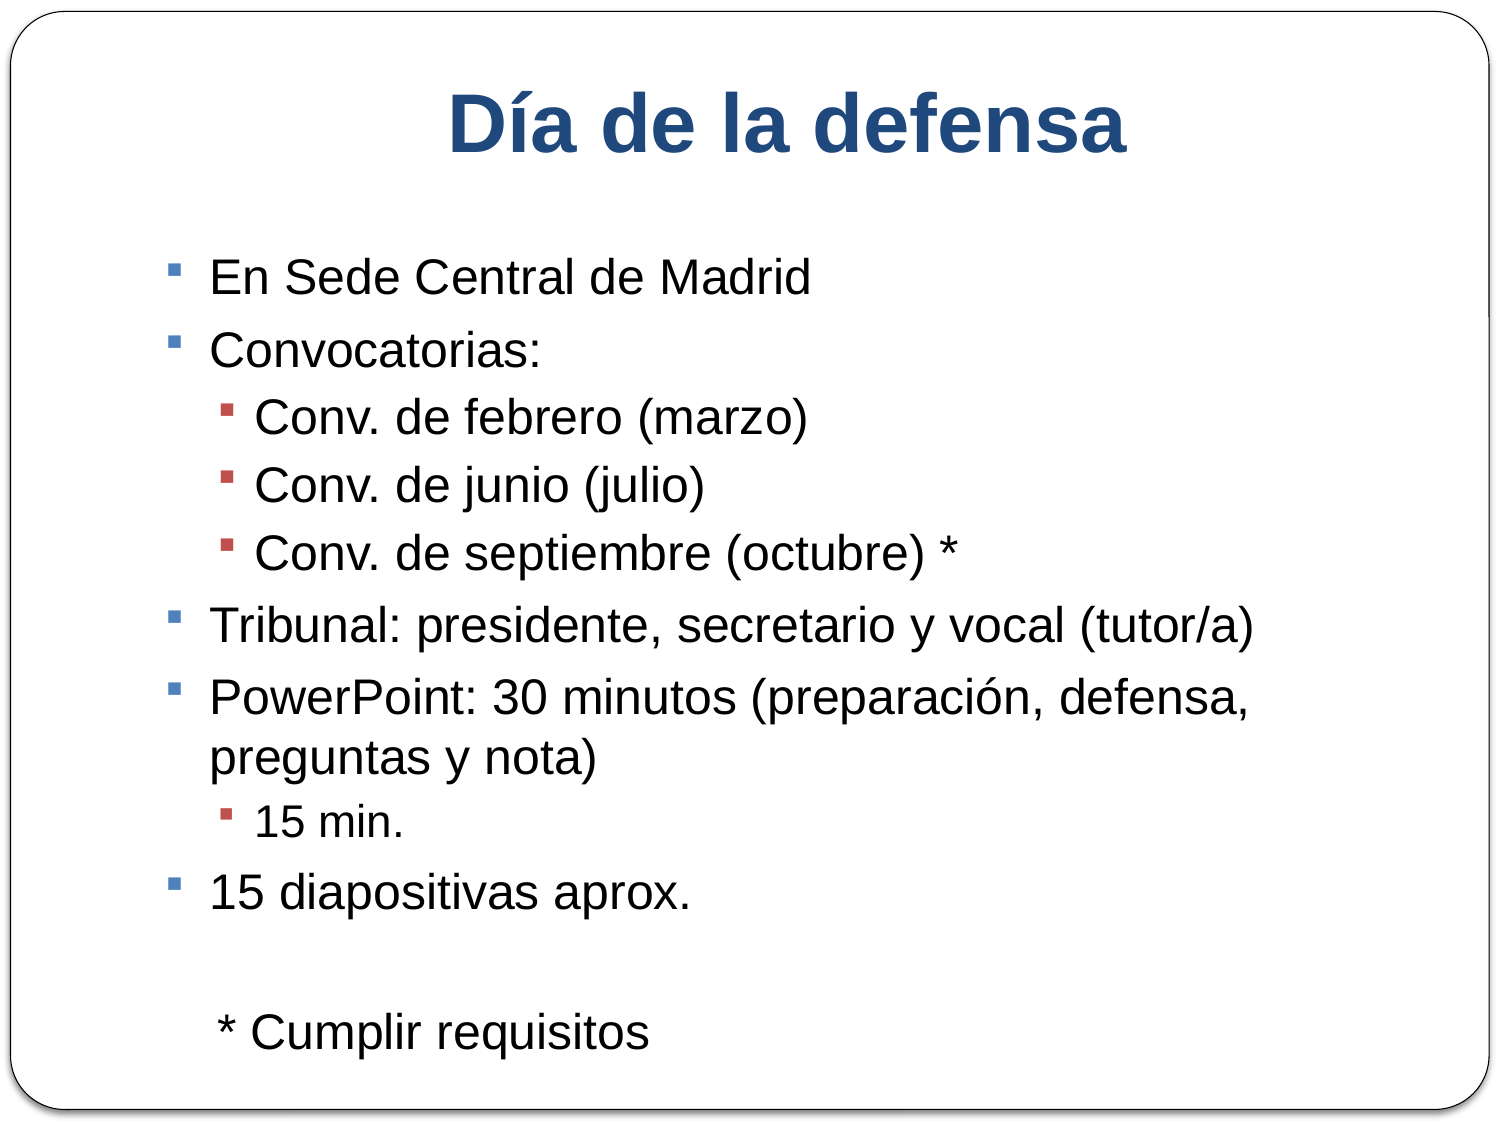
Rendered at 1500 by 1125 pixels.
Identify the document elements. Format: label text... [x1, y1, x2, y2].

list En Sede Central de Madrid Convocatorias: Conv. de febrero (marzo) Conv. de junio (julio) Conv. de septiembre (octubre) * Tribunal: presidente, secretario y vocal (tutor/a) PowerPoint: 30 minutos (preparación, defensa, preguntas y nota) 15 min. 15 diapositivas aprox. * Cumplir requisitos [150, 237, 1425, 1071]
text_box Día de la defensa [149, 45, 1425, 185]
